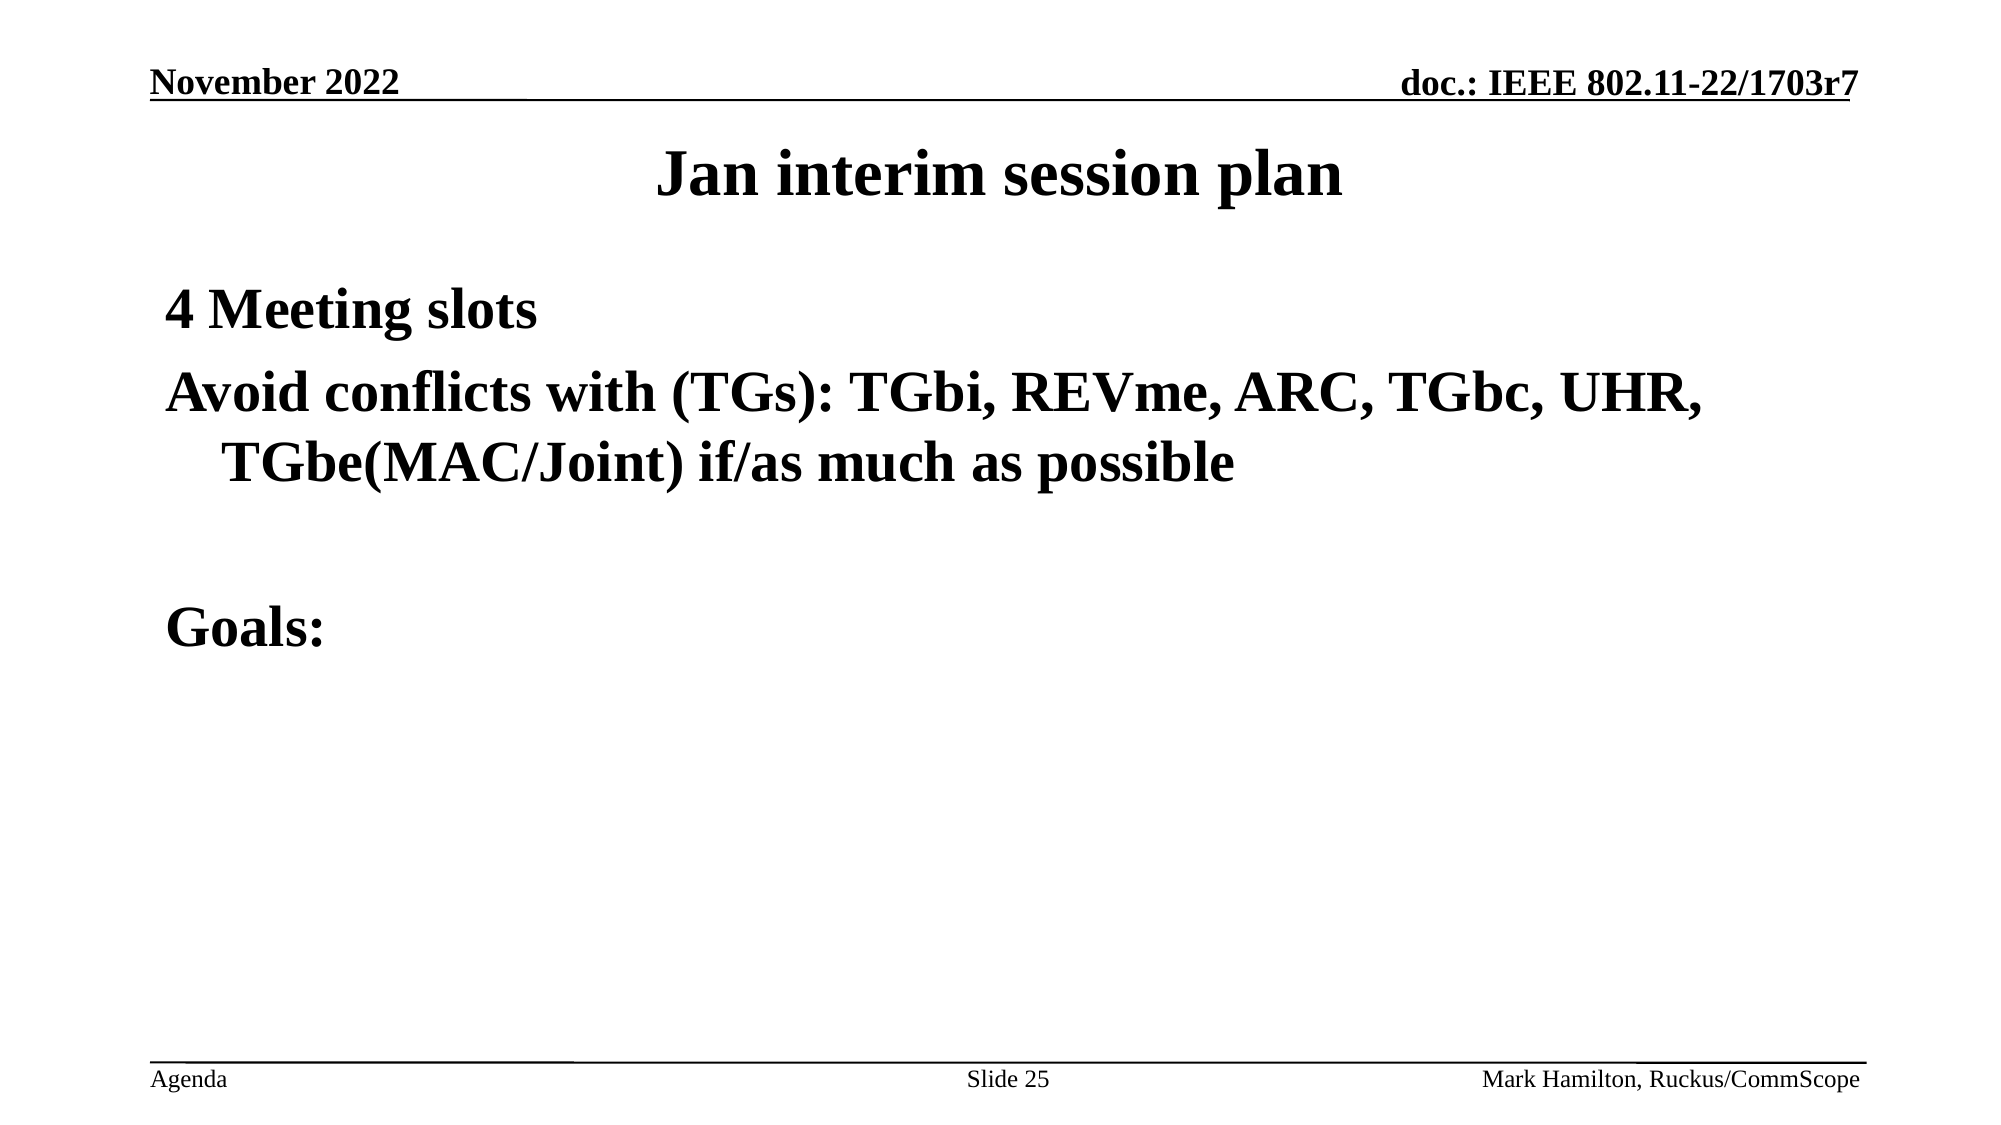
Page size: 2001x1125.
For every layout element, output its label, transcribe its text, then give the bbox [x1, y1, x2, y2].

title Jan interim session plan [149, 112, 1850, 226]
slide_number Slide 25 [950, 1061, 1067, 1123]
list 4 Meeting slots Avoid conflicts with (TGs): TGbi, REVme, ARC, TGbc, UHR, TGbe(MAC/Joint) if/as much as possible Goals: [149, 262, 1850, 938]
